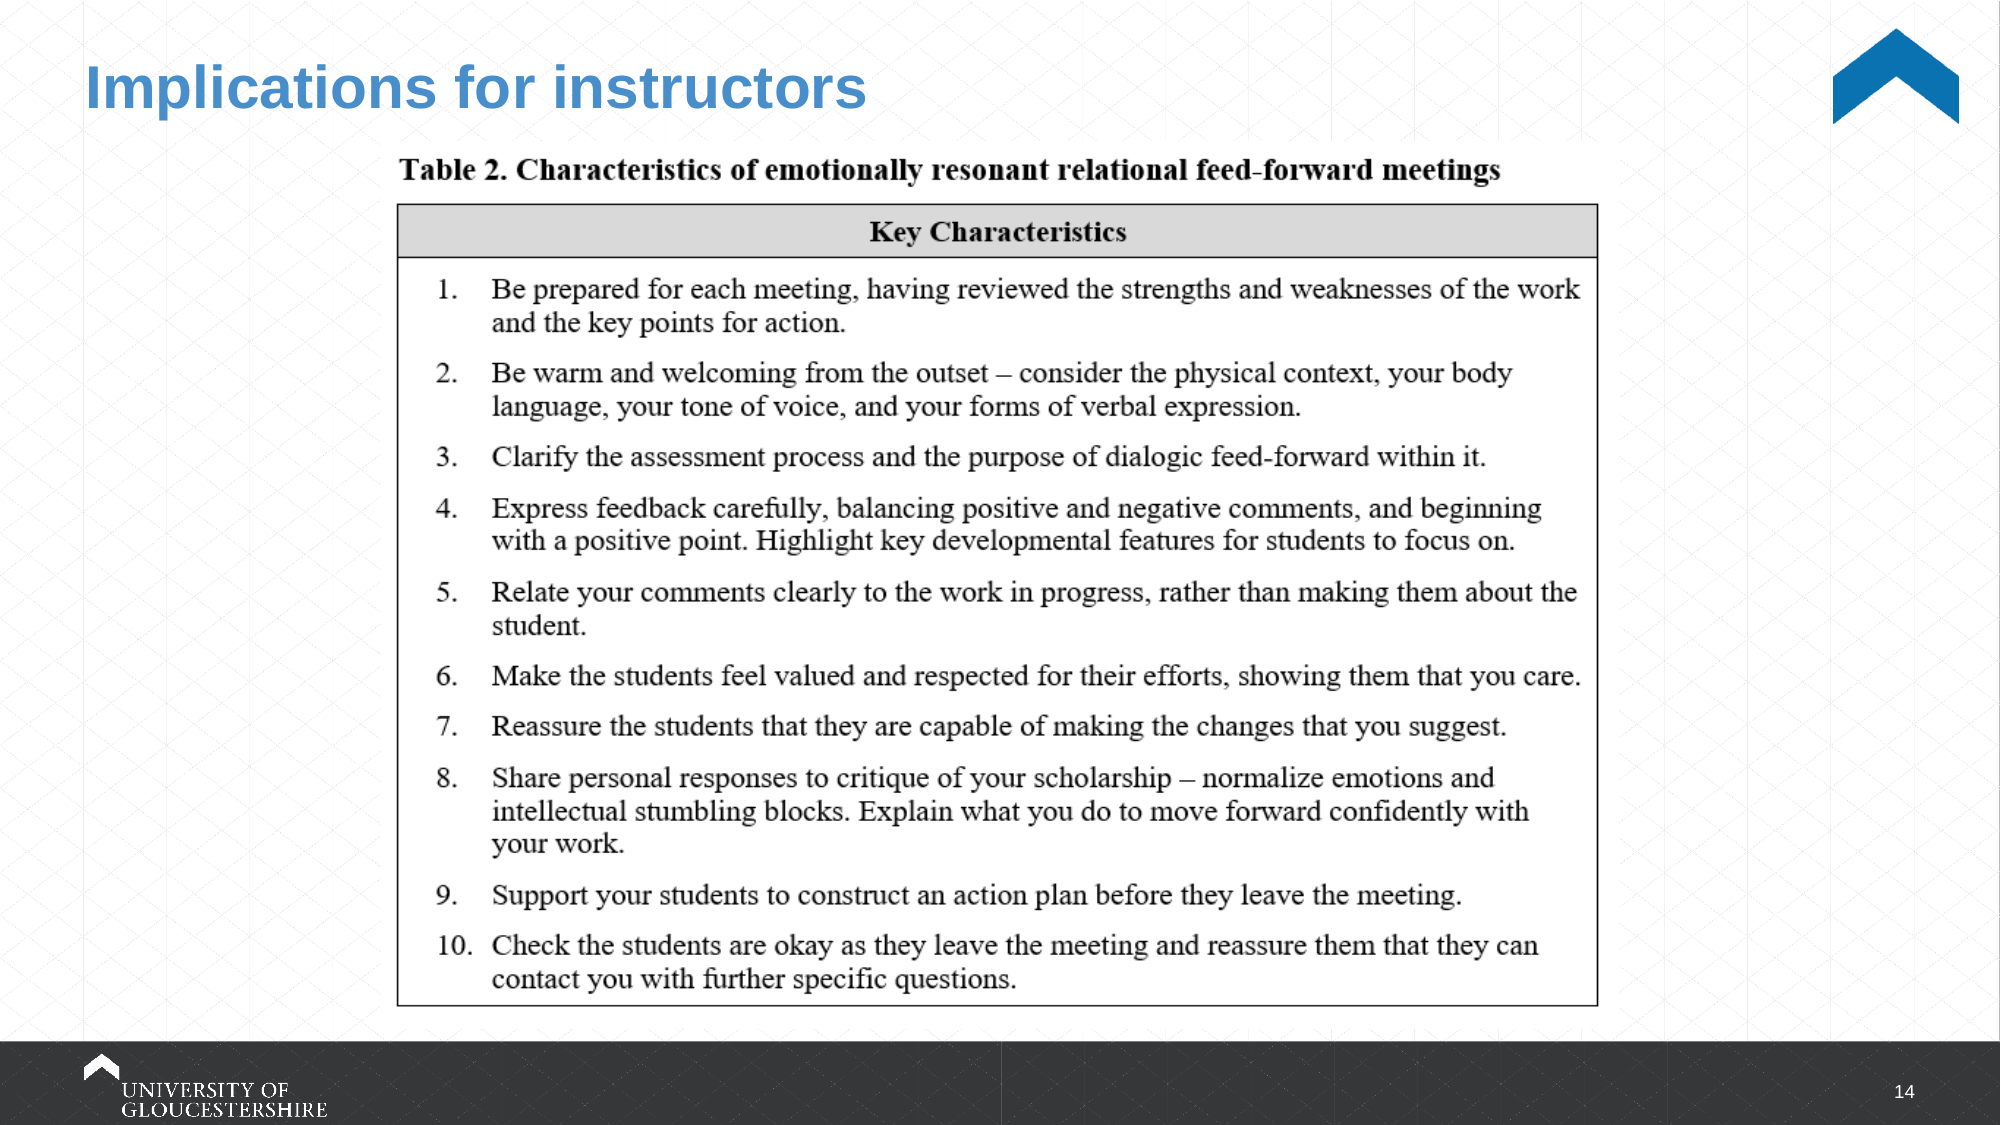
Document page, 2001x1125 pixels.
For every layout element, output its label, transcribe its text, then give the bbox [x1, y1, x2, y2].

picture [0, 1, 2001, 1125]
title Implications for instructors [85, 52, 1764, 171]
